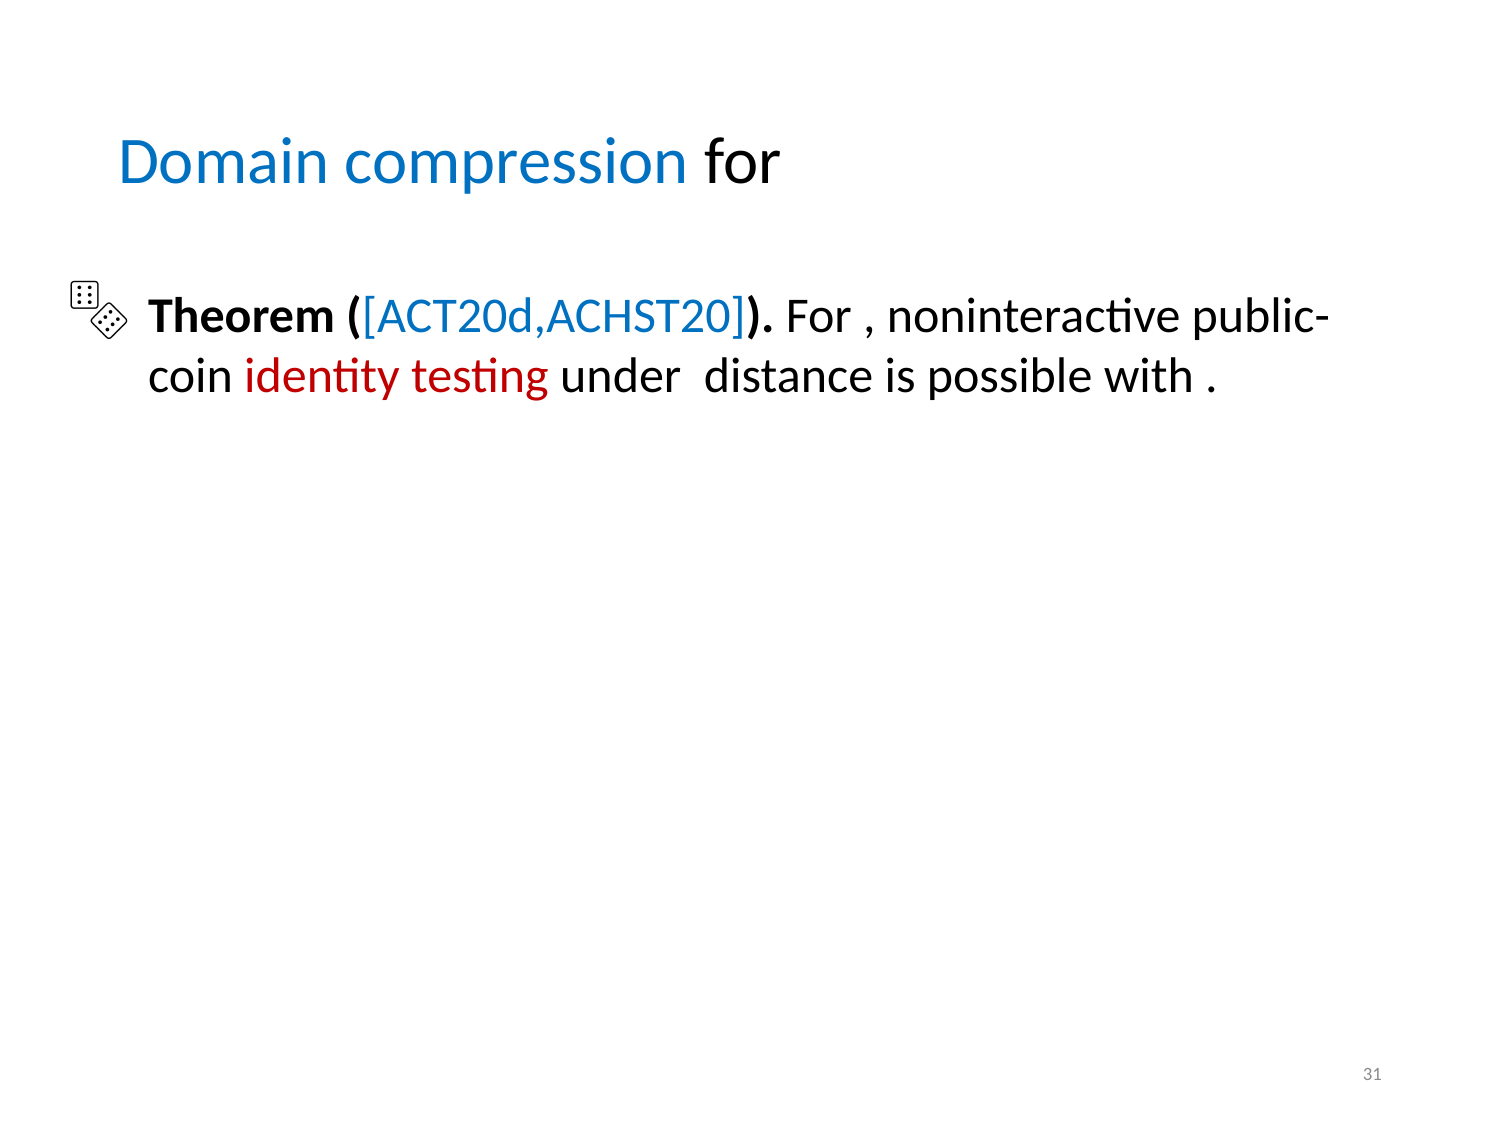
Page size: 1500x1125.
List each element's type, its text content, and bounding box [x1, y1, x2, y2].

picture [63, 274, 134, 345]
slide_number 31 [1059, 1042, 1397, 1103]
